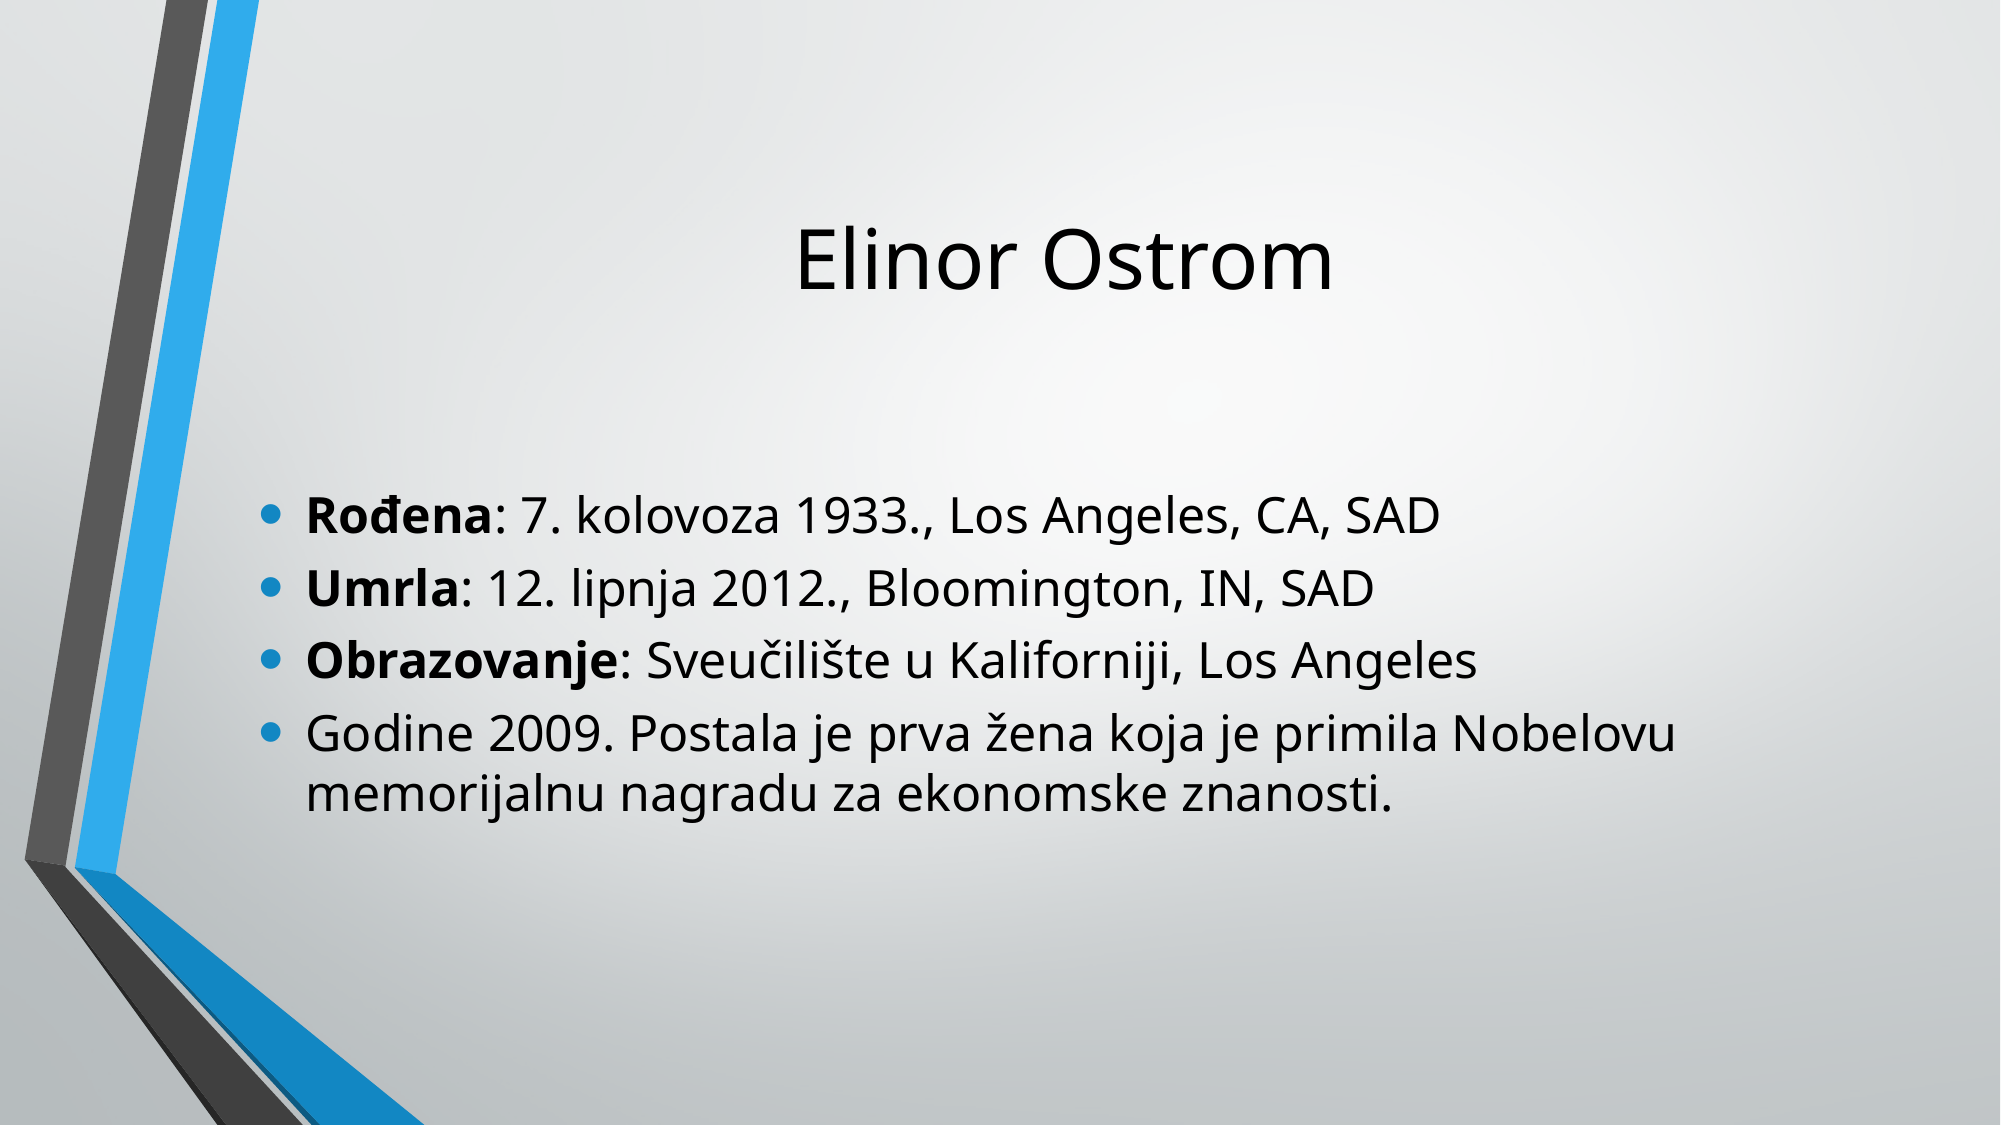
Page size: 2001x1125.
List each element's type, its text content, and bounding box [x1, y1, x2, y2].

list Rođena: 7. kolovoza 1933., Los Angeles, CA, SAD Umrla: 12. lipnja 2012., Bloomington, IN, SAD Obrazovanje: Sveučilište u Kaliforniji, Los Angeles Godine 2009. Postala je prva žena koja je primila Nobelovu memorijalnu nagradu za ekonomske znanosti. [243, 437, 1887, 950]
title Elinor Ostrom [243, 112, 1887, 400]
